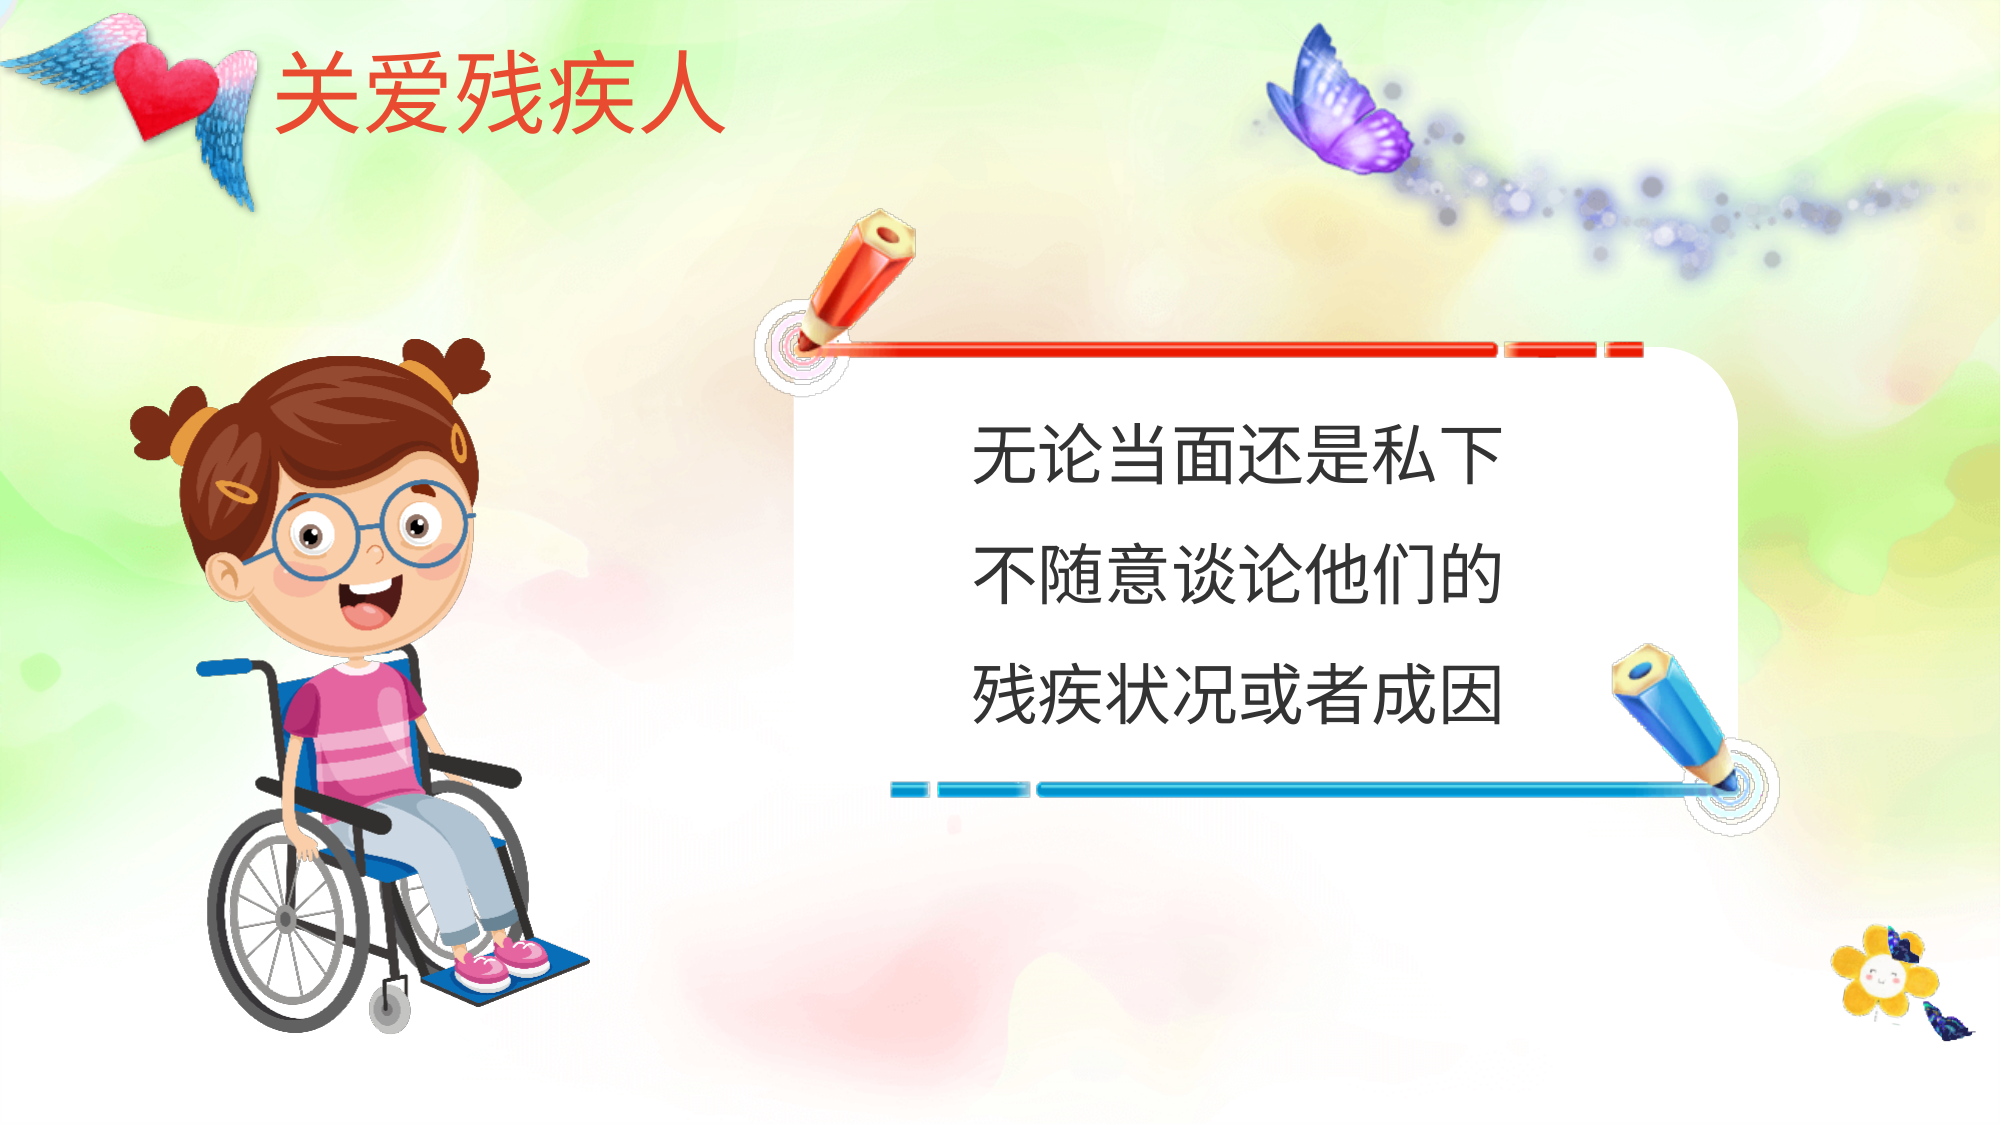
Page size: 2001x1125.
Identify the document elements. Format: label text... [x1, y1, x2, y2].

picture [0, 0, 2001, 1125]
text_box 无论当面还是私下 不随意谈论他们的 残疾状况或者成因 [738, 416, 1738, 741]
text_box 关爱残疾人 [257, 28, 1102, 154]
